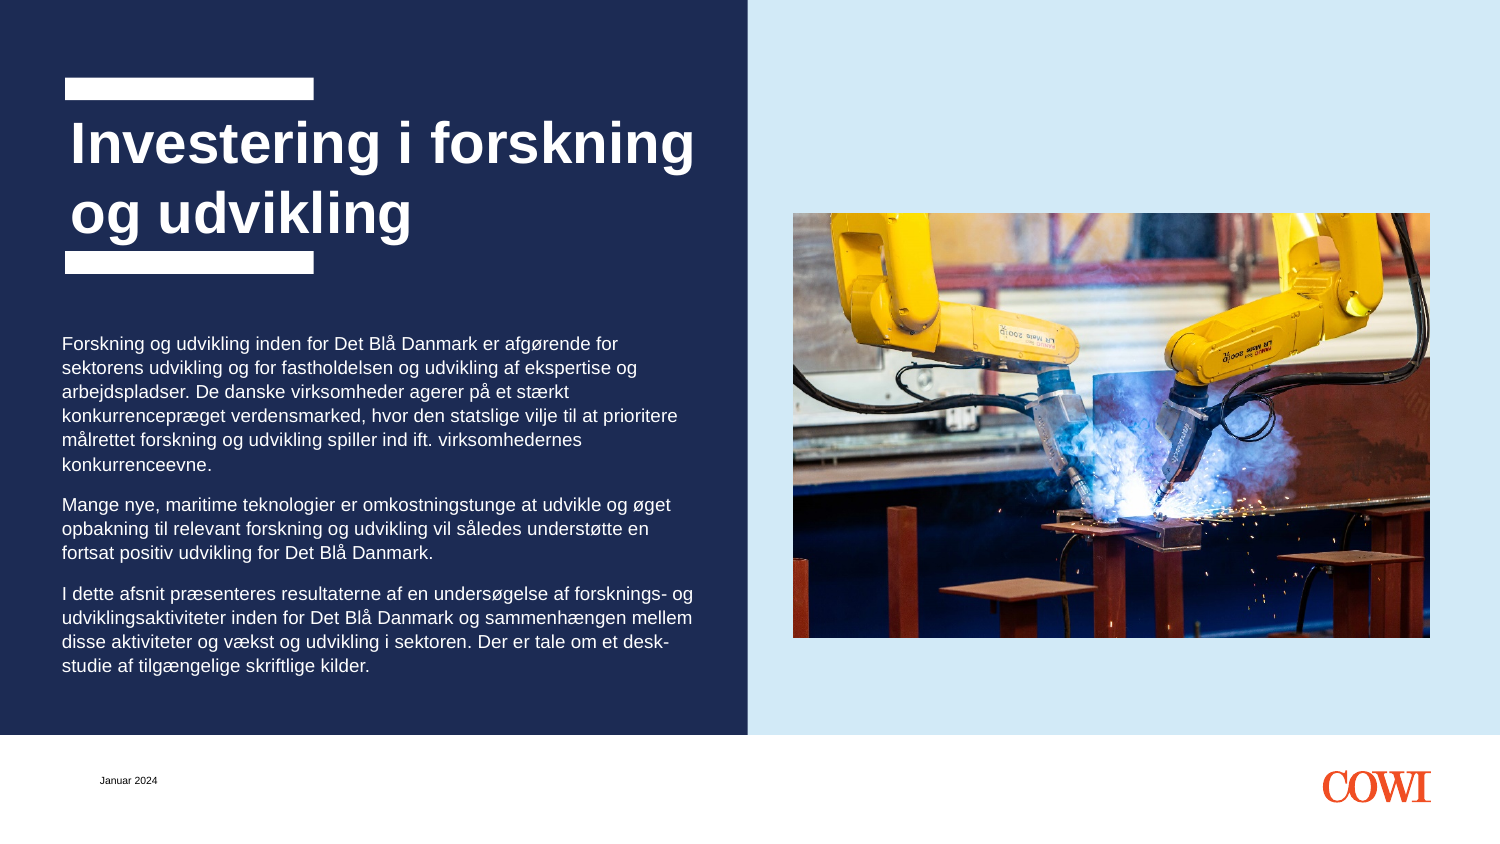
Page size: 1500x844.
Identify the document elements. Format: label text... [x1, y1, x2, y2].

slide_number Januar 2024 [99, 774, 422, 786]
title Investering i forskning og udvikling [70, 105, 707, 200]
list Forskning og udvikling inden for Det Blå Danmark er afgørende for sektorens udvikling og for fastholdelsen og udvikling af ekspertise og arbejdspladser. De danske virksomheder agerer på et stærkt konkurrencepræget verdensmarked, hvor den statslige vilje til at prioritere målrettet forskning og udvikling spiller ind ift. virksomhedernes konkurrenceevne. Mange nye, maritime teknologier er omkostningstunge at udvikle og øget opbakning til relevant forskning og udvikling vil således understøtte en fortsat positiv udvikling for Det Blå Danmark. I dette afsnit præsenteres resultaterne af en undersøgelse af forsknings- og udviklingsaktiviteter inden for Det Blå Danmark og sammenhængen mellem disse aktiviteter og vækst og udvikling i sektoren. Der er tale om et desk-studie af tilgængelige skriftlige kilder. [61, 330, 698, 693]
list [792, 213, 1430, 638]
